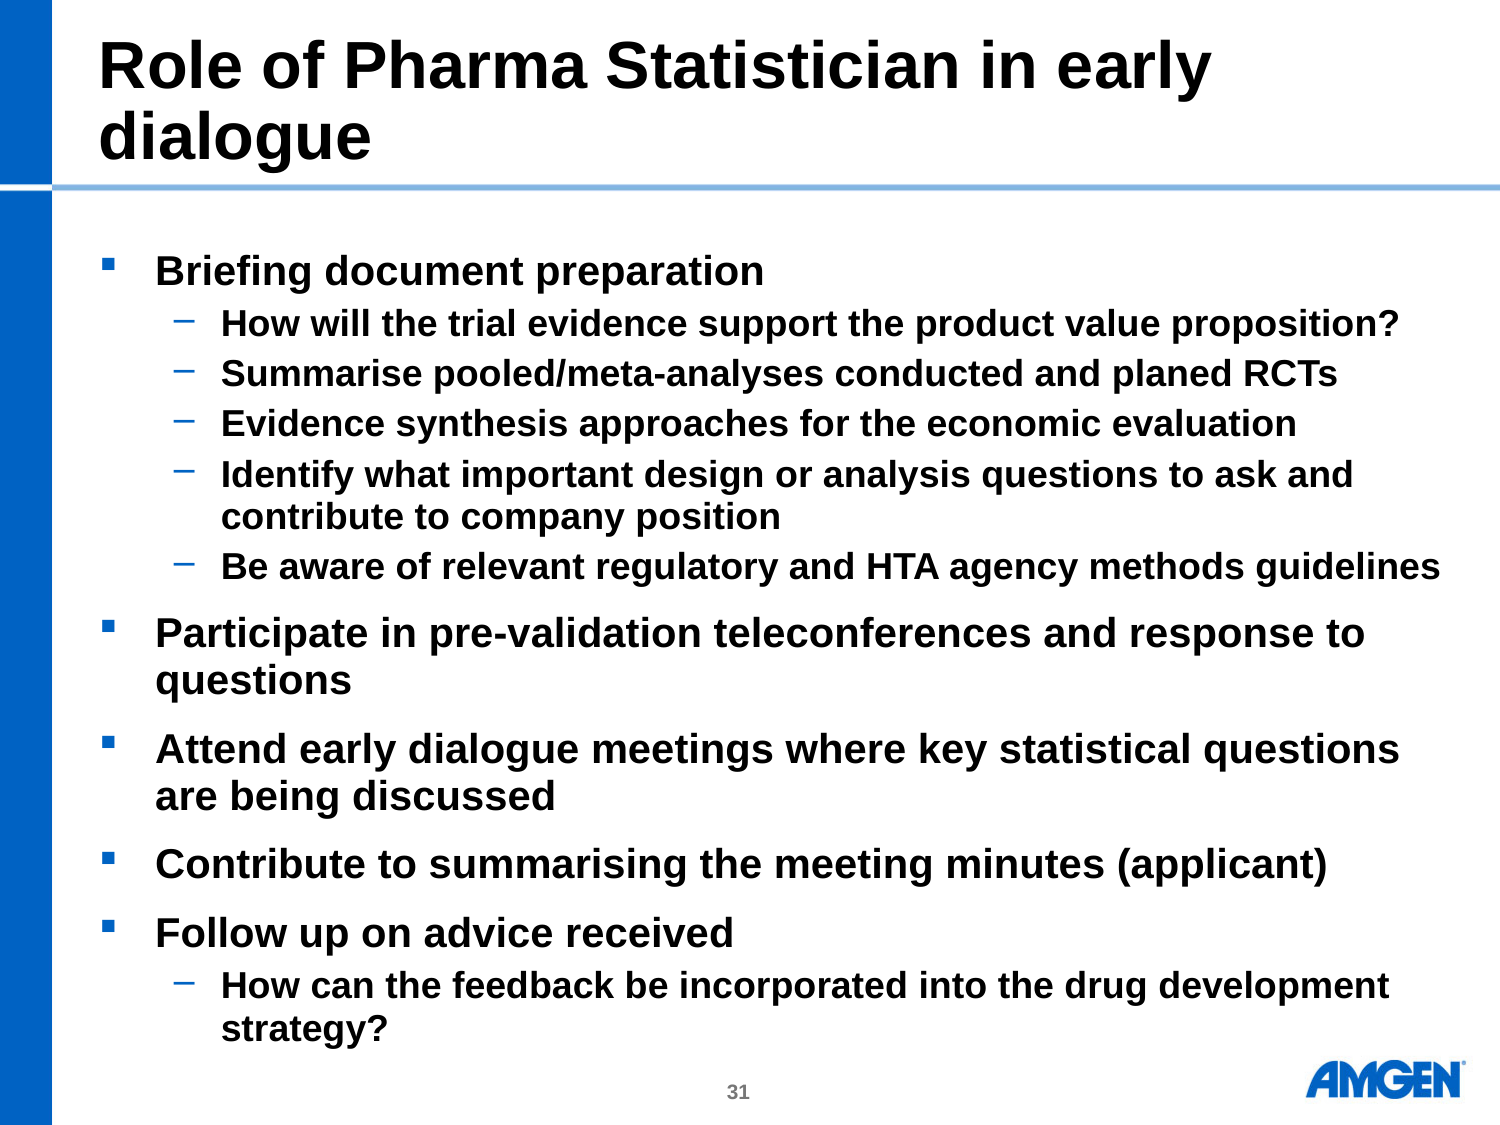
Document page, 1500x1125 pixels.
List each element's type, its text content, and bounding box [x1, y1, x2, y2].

picture [0, 0, 1500, 1125]
list Briefing document preparation How will the trial evidence support the product value proposition? Summarise pooled/meta-analyses conducted and planed RCTs Evidence synthesis approaches for the economic evaluation Identify what important design or analysis questions to ask and contribute to company position Be aware of relevant regulatory and HTA agency methods guidelines Participate in pre-validation teleconferences and response to questions Attend early dialogue meetings where key statistical questions are being discussed Contribute to summarising the meeting minutes (applicant) Follow up on advice received How can the feedback be incorporated into the drug development strategy? [83, 239, 1464, 975]
slide_number 31 [582, 1051, 895, 1112]
title Role of Pharma Statistician in early dialogue [83, 0, 1463, 182]
